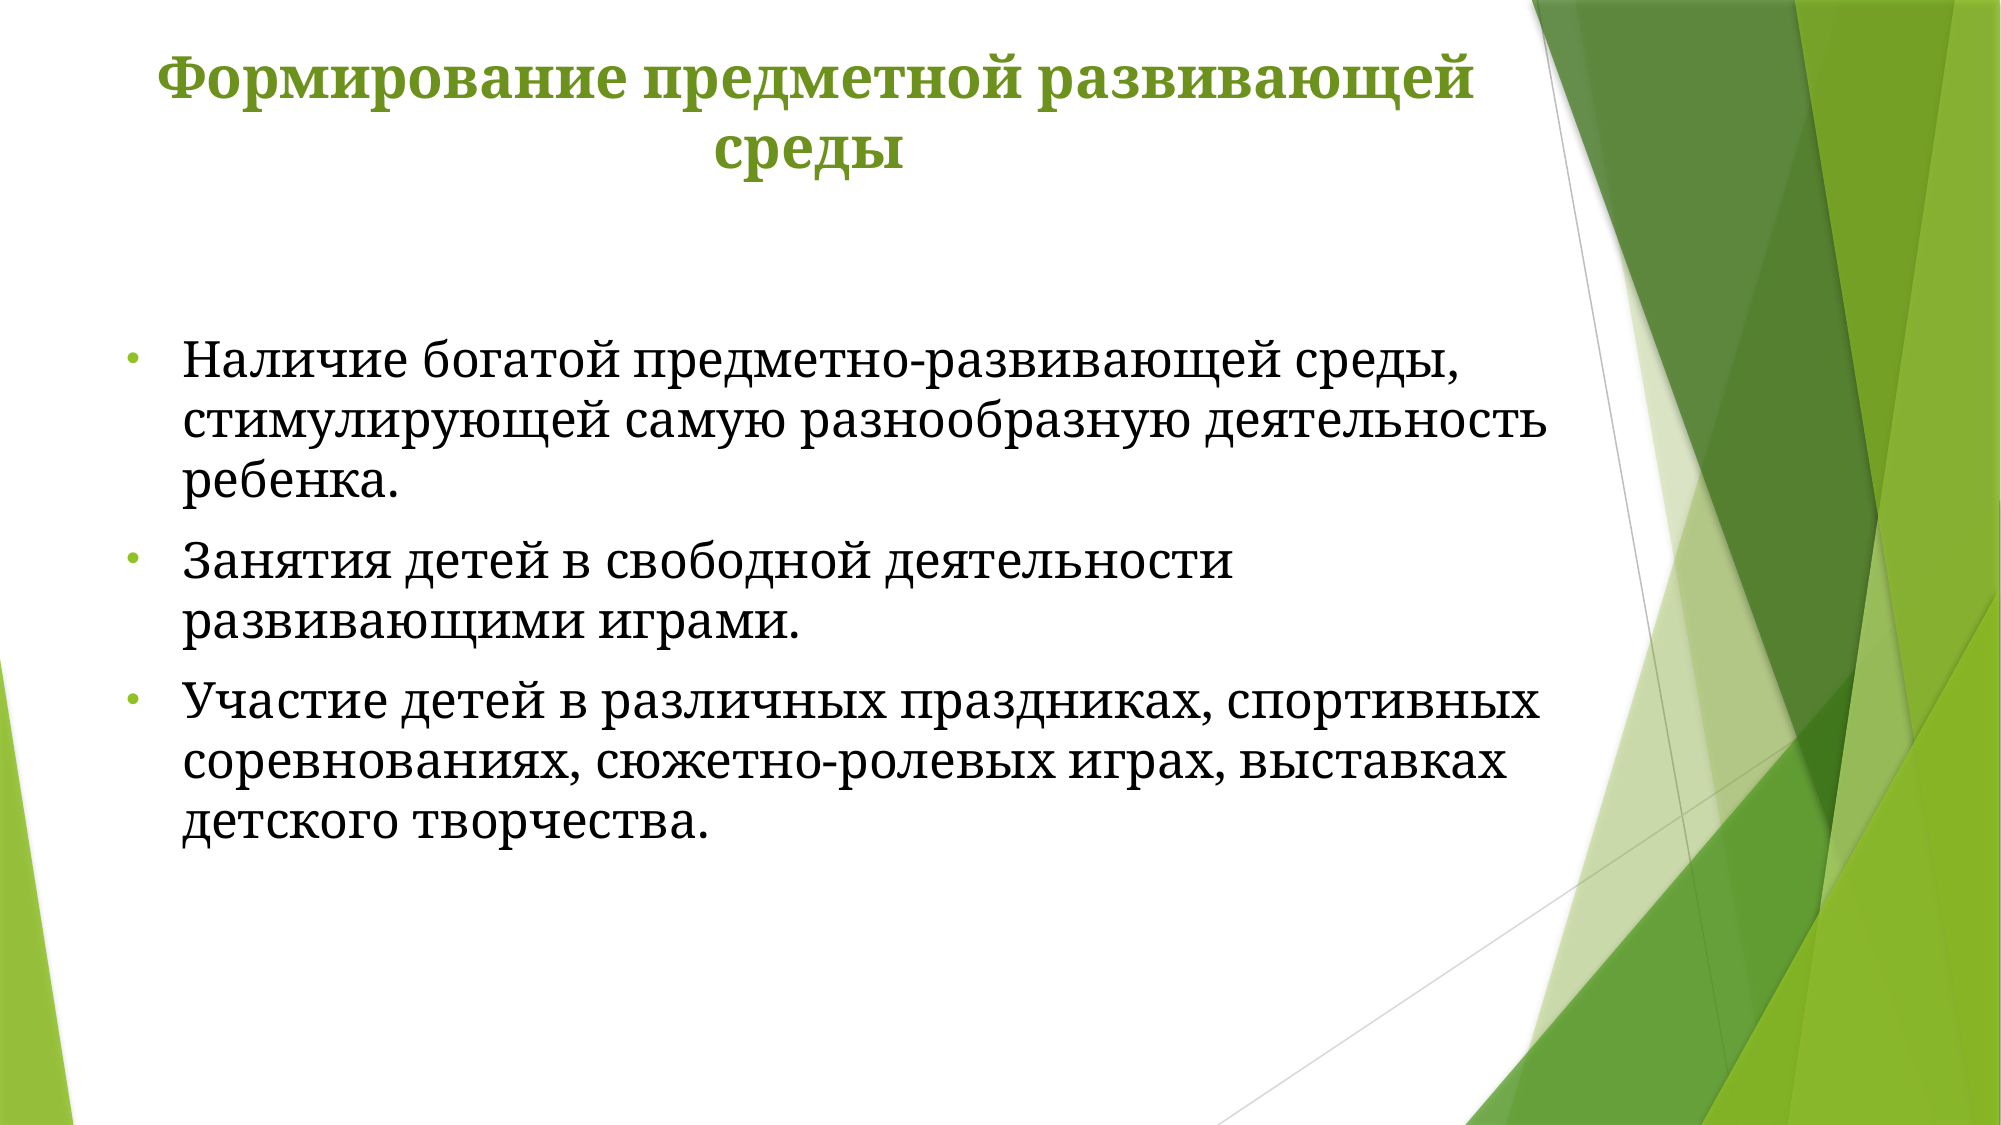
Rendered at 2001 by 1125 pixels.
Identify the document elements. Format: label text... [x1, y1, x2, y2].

title Формирование предметной развивающей среды [111, 33, 1522, 252]
list Наличие богатой предметно-развивающей среды, стимулирующей самую разнообразную деятельность ребенка. Занятия детей в свободной деятельности развивающими играми. Участие детей в различных праздниках, спортивных соревнованиях, сюжетно-ролевых играх, выставках детского творчества. [111, 253, 1613, 1050]
